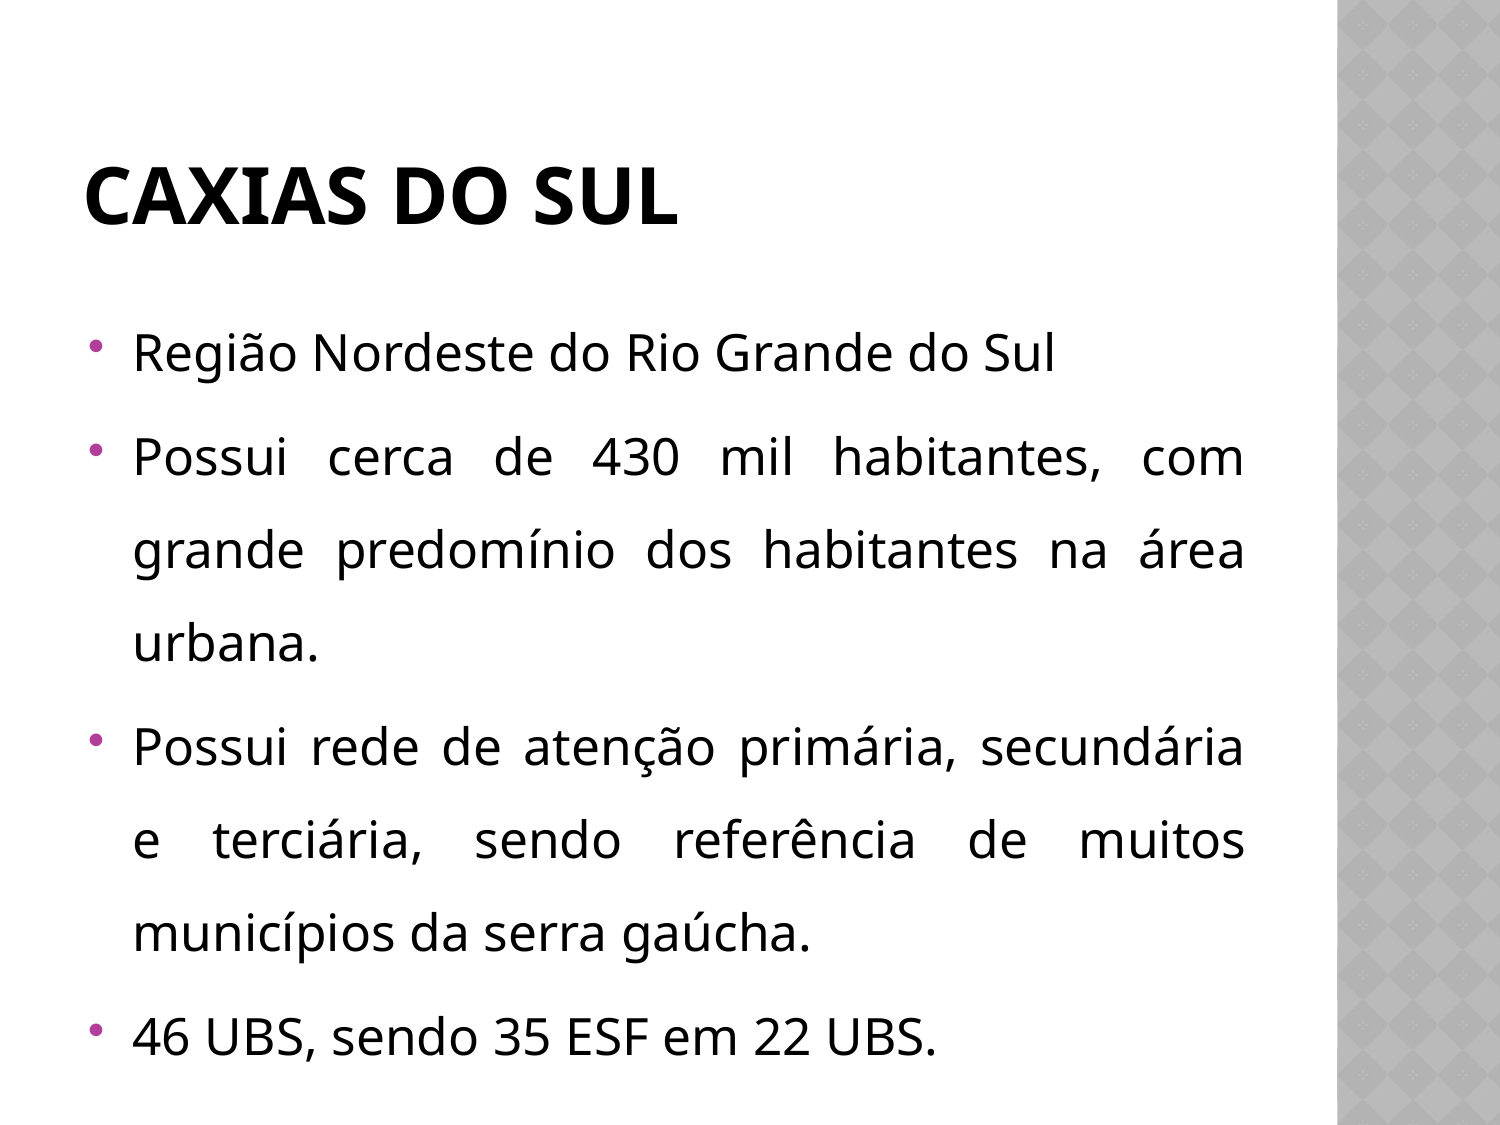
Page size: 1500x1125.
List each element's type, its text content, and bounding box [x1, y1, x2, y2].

title Caxias do Sul [75, 52, 1263, 240]
list Região Nordeste do Rio Grande do Sul Possui cerca de 430 mil habitantes, com grande predomínio dos habitantes na área urbana. Possui rede de atenção primária, secundária e terciária, sendo referência de muitos municípios da serra gaúcha. 46 UBS, sendo 35 ESF em 22 UBS. [75, 281, 1263, 1077]
